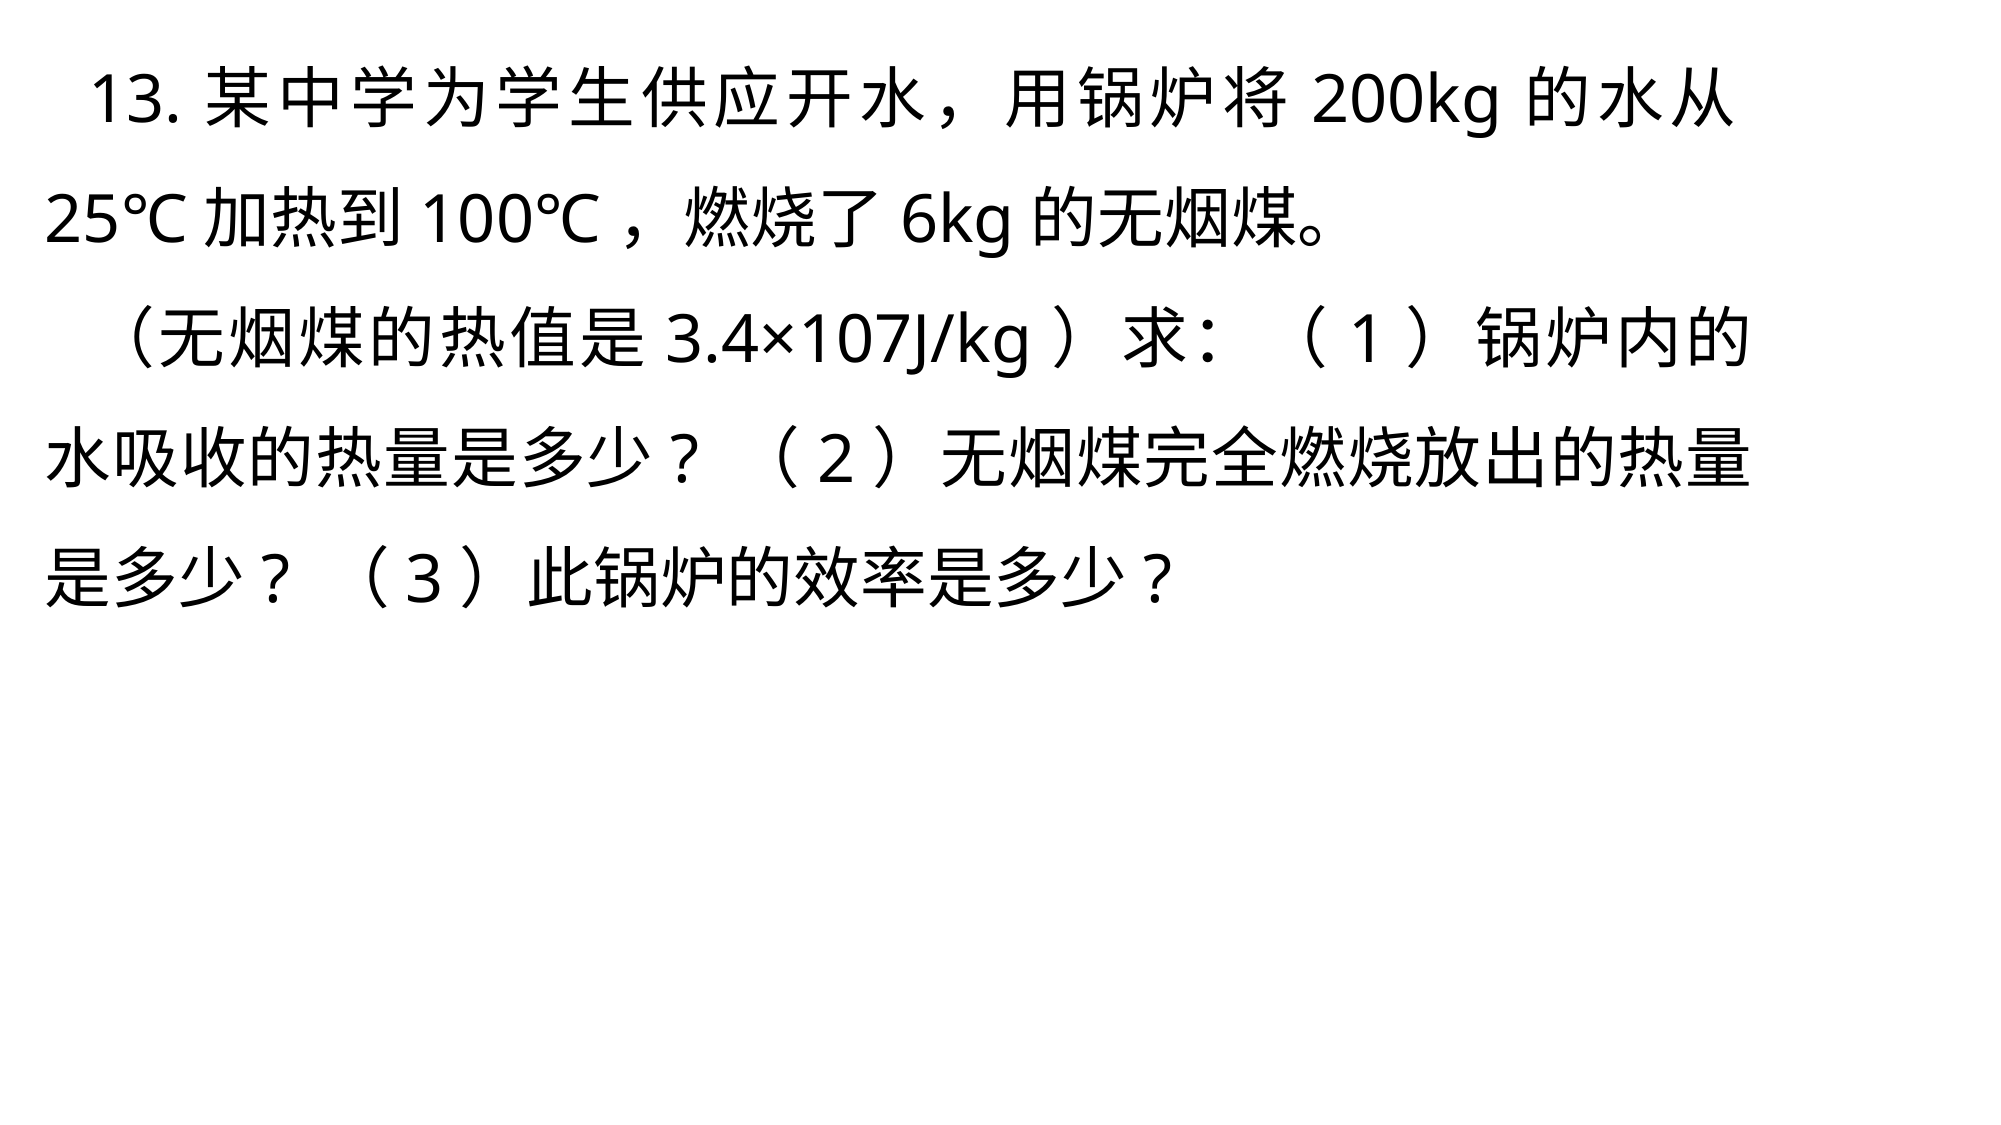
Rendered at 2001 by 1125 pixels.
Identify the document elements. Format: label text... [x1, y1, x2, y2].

text_box 13.某中学为学生供应开水，用锅炉将200kg的水从25℃加热到100℃，燃烧了6kg的无烟煤。 （无烟煤的热值是3.4×107J/kg）求：（1）锅炉内的水吸收的热量是多少? （2）无烟煤完全燃烧放出的热量是多少? （3）此锅炉的效率是多少? [29, 8, 1768, 624]
